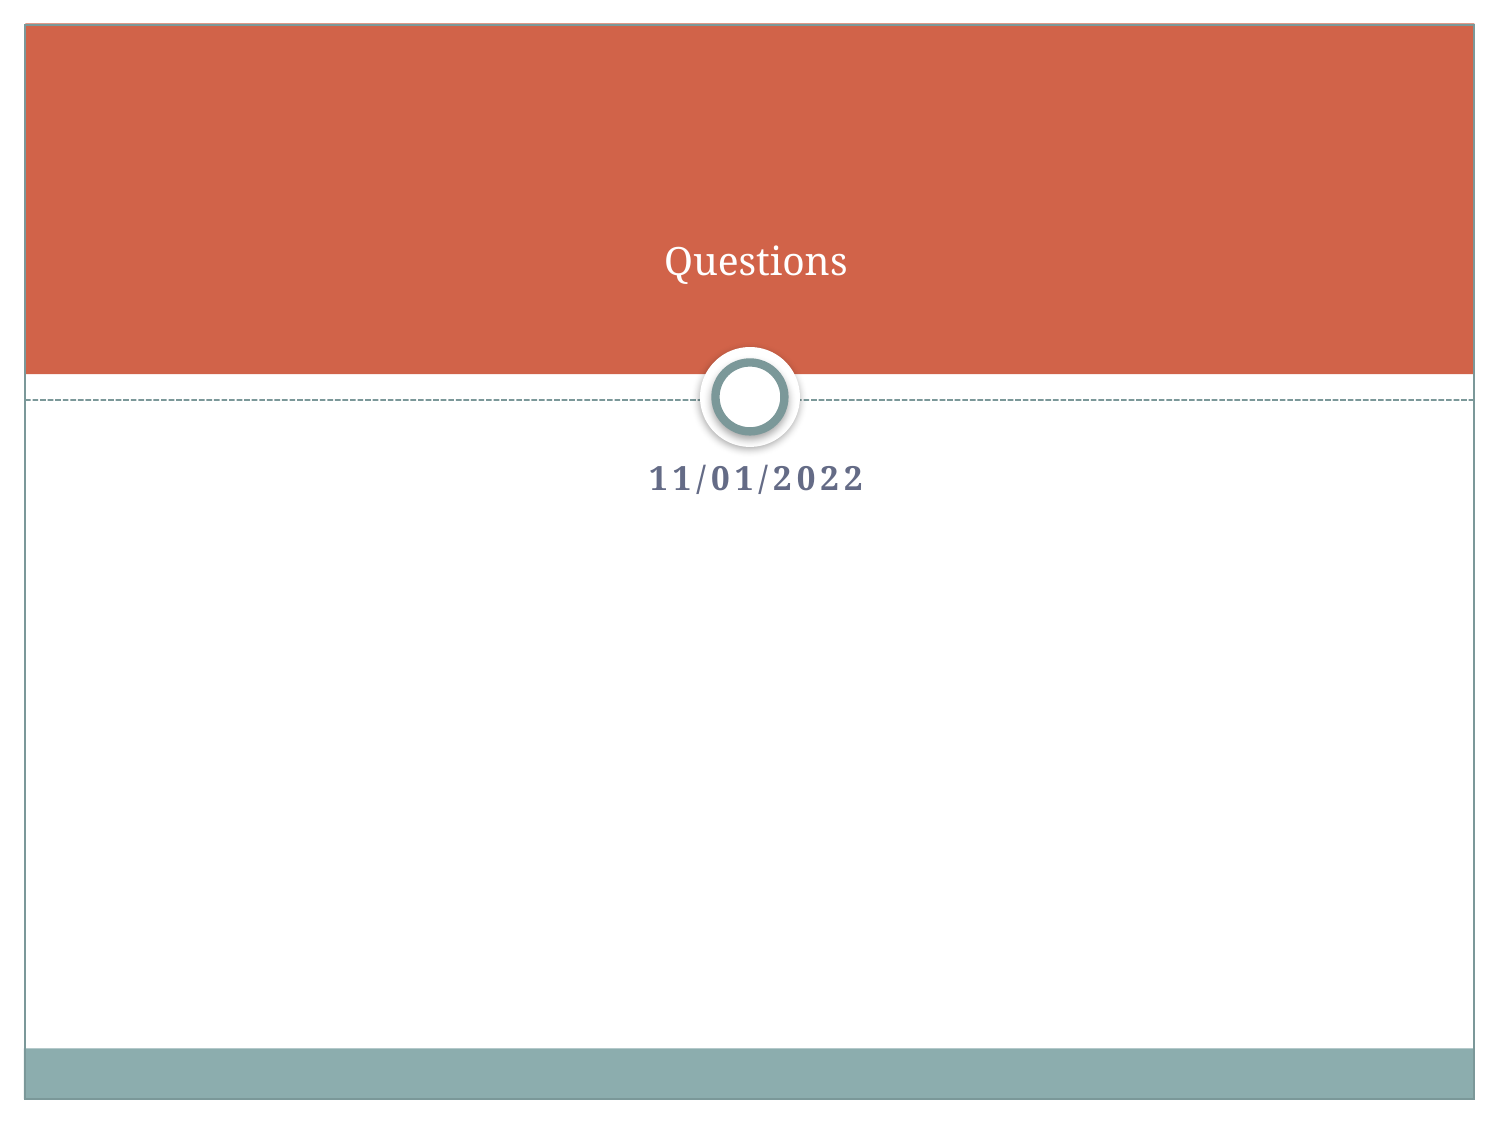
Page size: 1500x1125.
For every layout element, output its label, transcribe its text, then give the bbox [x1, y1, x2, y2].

list 11/01/2022 [224, 450, 1288, 725]
title Questions [118, 87, 1394, 338]
